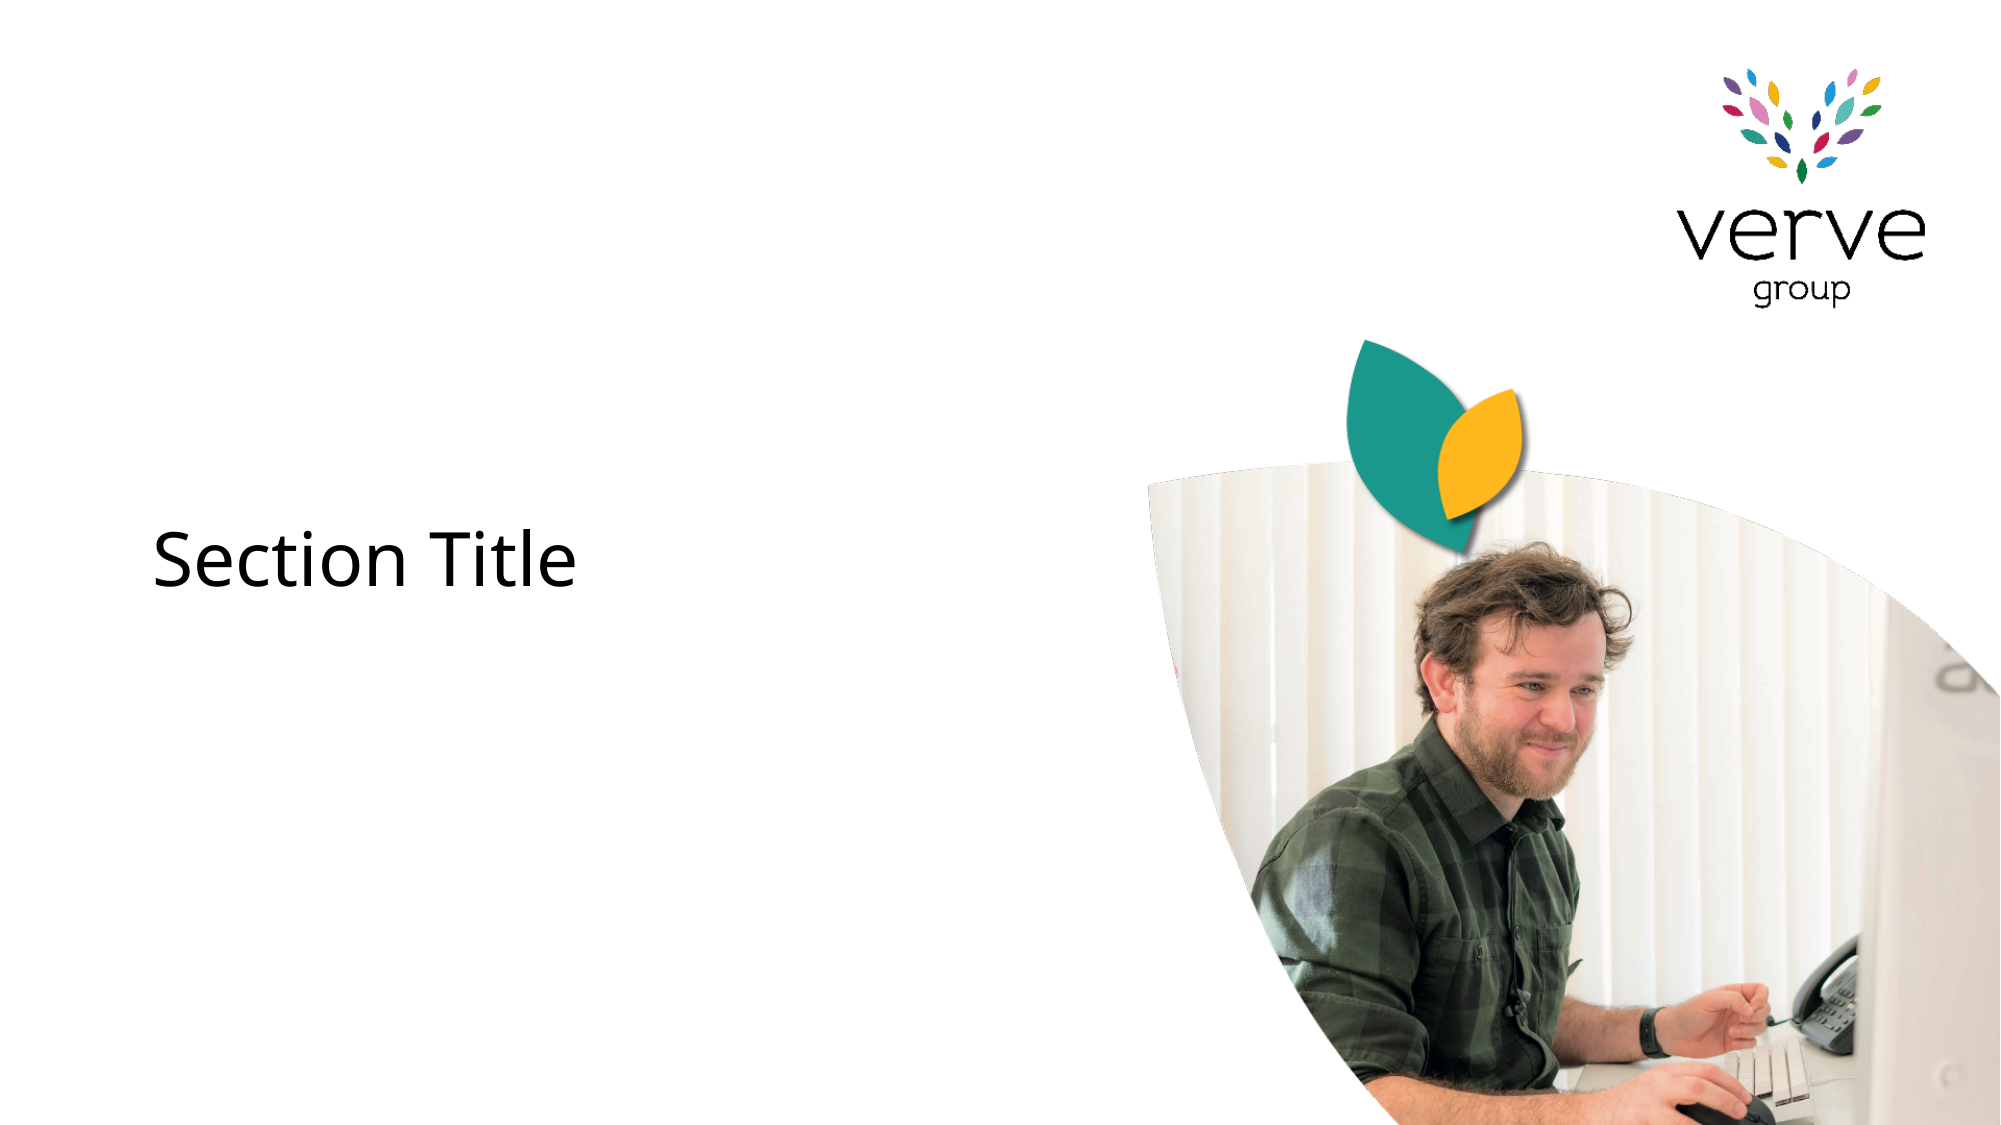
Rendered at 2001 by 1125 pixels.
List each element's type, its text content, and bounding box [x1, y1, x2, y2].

title Section Title [137, 453, 1038, 672]
picture [0, 0, 2001, 1125]
